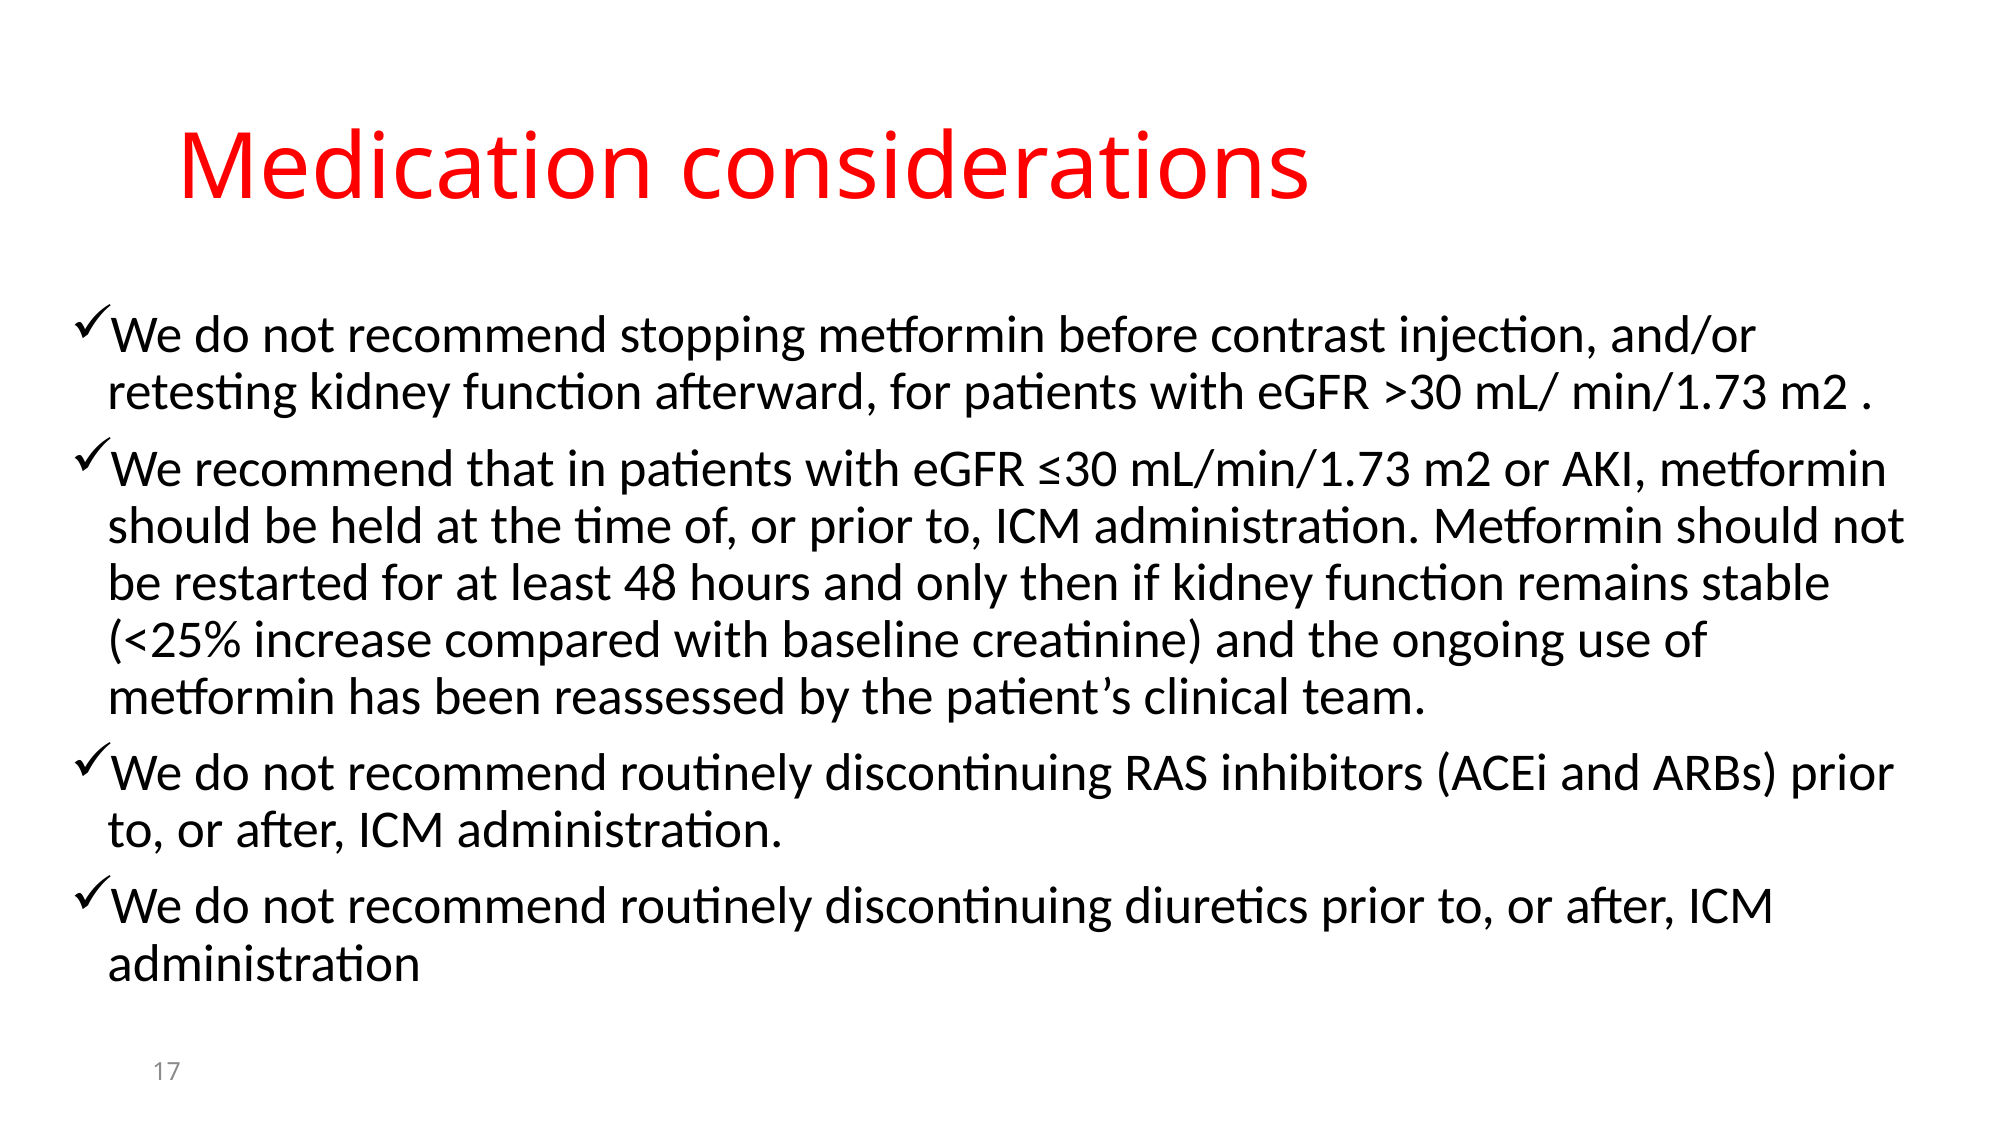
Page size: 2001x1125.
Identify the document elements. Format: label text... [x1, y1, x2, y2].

slide_number 17 [137, 1042, 588, 1103]
list We do not recommend stopping metformin before contrast injection, and/or retesting kidney function afterward, for patients with eGFR >30 mL/ min/1.73 m2 . We recommend that in patients with eGFR ≤30 mL/min/1.73 m2 or AKI, metformin should be held at the time of, or prior to, ICM administration. Metformin should not be restarted for at least 48 hours and only then if kidney function remains stable (<25% increase compared with baseline creatinine) and the ongoing use of metformin has been reassessed by the patient’s clinical team. We do not recommend routinely discontinuing RAS inhibitors (ACEi and ARBs) prior to, or after, ICM administration. We do not recommend routinely discontinuing diuretics prior to, or after, ICM administration [55, 299, 1940, 1014]
title Medication considerations [137, 59, 1863, 278]
